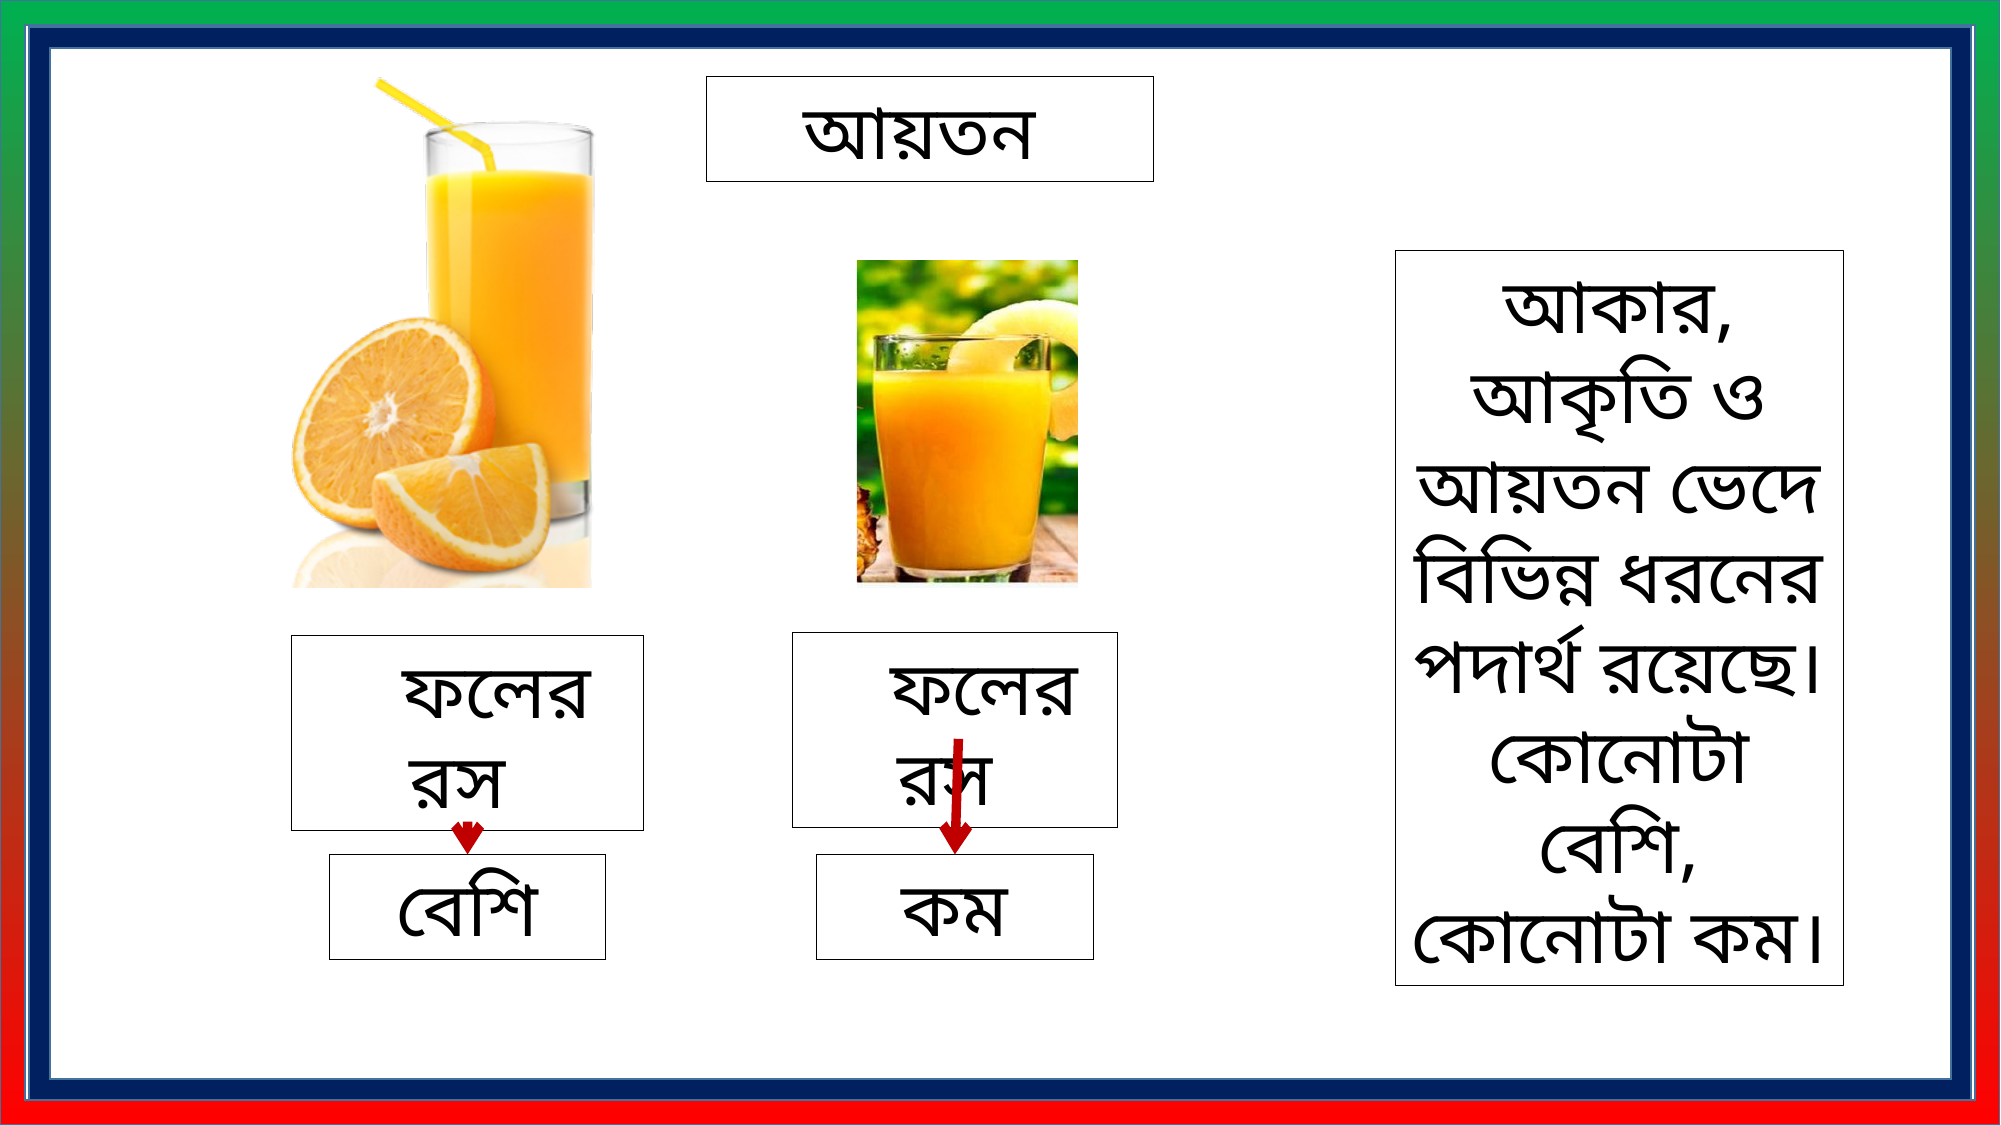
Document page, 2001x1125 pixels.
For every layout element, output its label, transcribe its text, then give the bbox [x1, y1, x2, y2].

picture [264, 67, 639, 588]
text_box ফলের রস [291, 635, 644, 831]
text_box আকার, আকৃতি ও আয়তন ভেদে বিভিন্ন ধরনের পদার্থ রয়েছে। কোনোটা বেশি, কোনোটা কম। [1395, 250, 1843, 986]
text_box কম [816, 854, 1094, 960]
text_box আয়তন [706, 76, 1154, 182]
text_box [898, 794, 1015, 799]
text_box [0, 0, 2000, 1125]
text_box [28, 26, 1972, 1101]
text_box ফলের রস [792, 632, 1118, 828]
picture [856, 260, 1078, 588]
text_box বেশি [329, 854, 606, 960]
